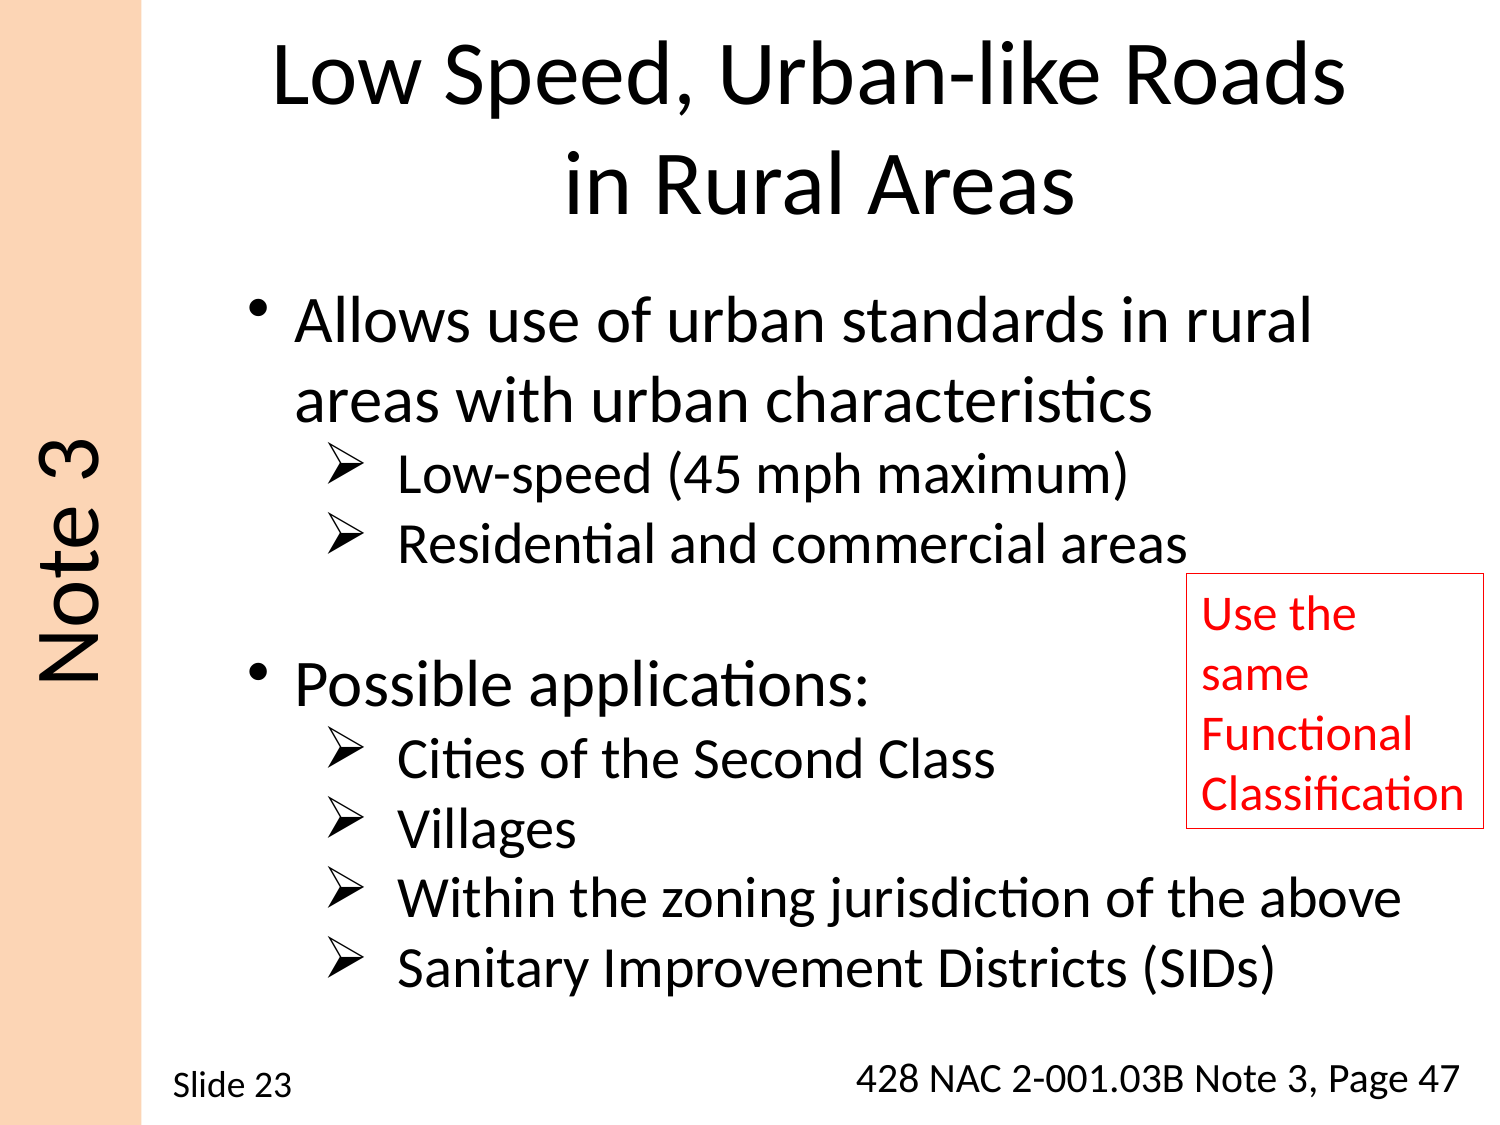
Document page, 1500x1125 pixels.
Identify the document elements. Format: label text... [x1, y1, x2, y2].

list Allows use of urban standards in rural areas with urban characteristics Low-speed (45 mph maximum) Residential and commercial areas Possible applications: Cities of the Second Class Villages Within the zoning jurisdiction of the above Sanitary Improvement Districts (SIDs) [158, 267, 1465, 982]
title Low Speed, Urban-like Roads in Rural Areas [142, 35, 1500, 209]
text_box Note 3 [0, 0, 142, 1125]
text_box 428 NAC 2-001.03B Note 3, Page 47 [841, 1043, 1500, 1109]
text_box Use the same Functional Classification [1186, 573, 1484, 829]
text_box Slide 23 [158, 1052, 345, 1125]
